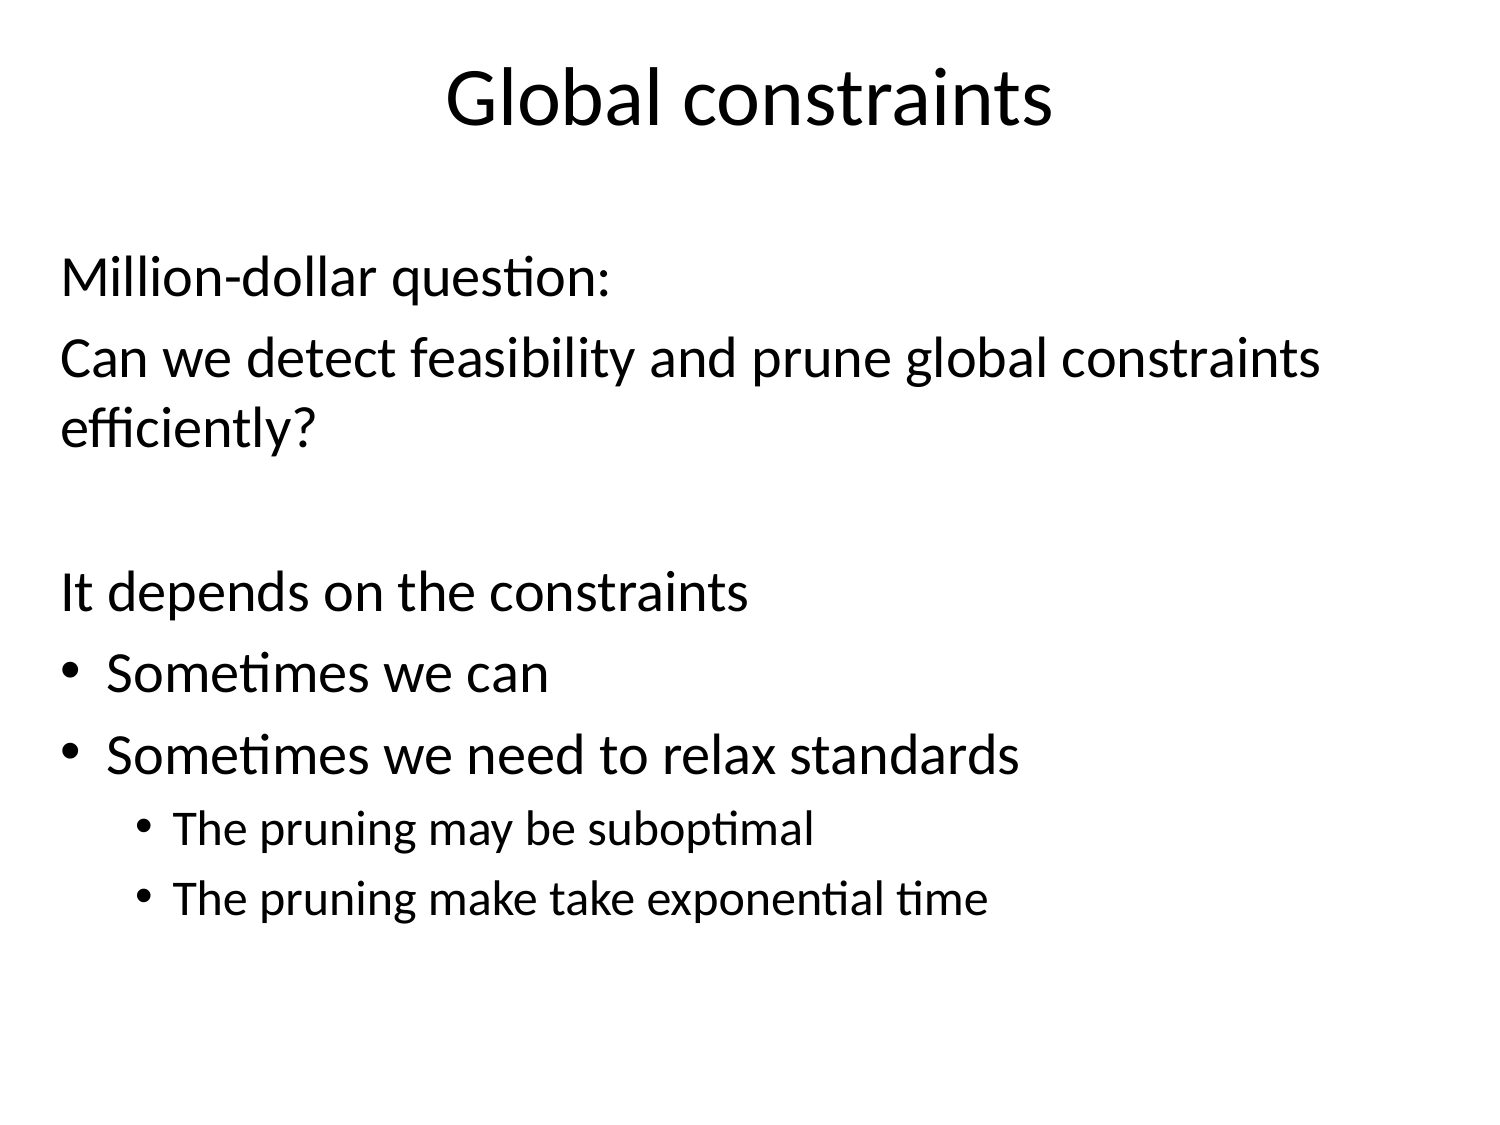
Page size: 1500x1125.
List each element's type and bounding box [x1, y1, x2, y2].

list [0, 149, 1473, 1125]
title [75, 38, 1425, 146]
